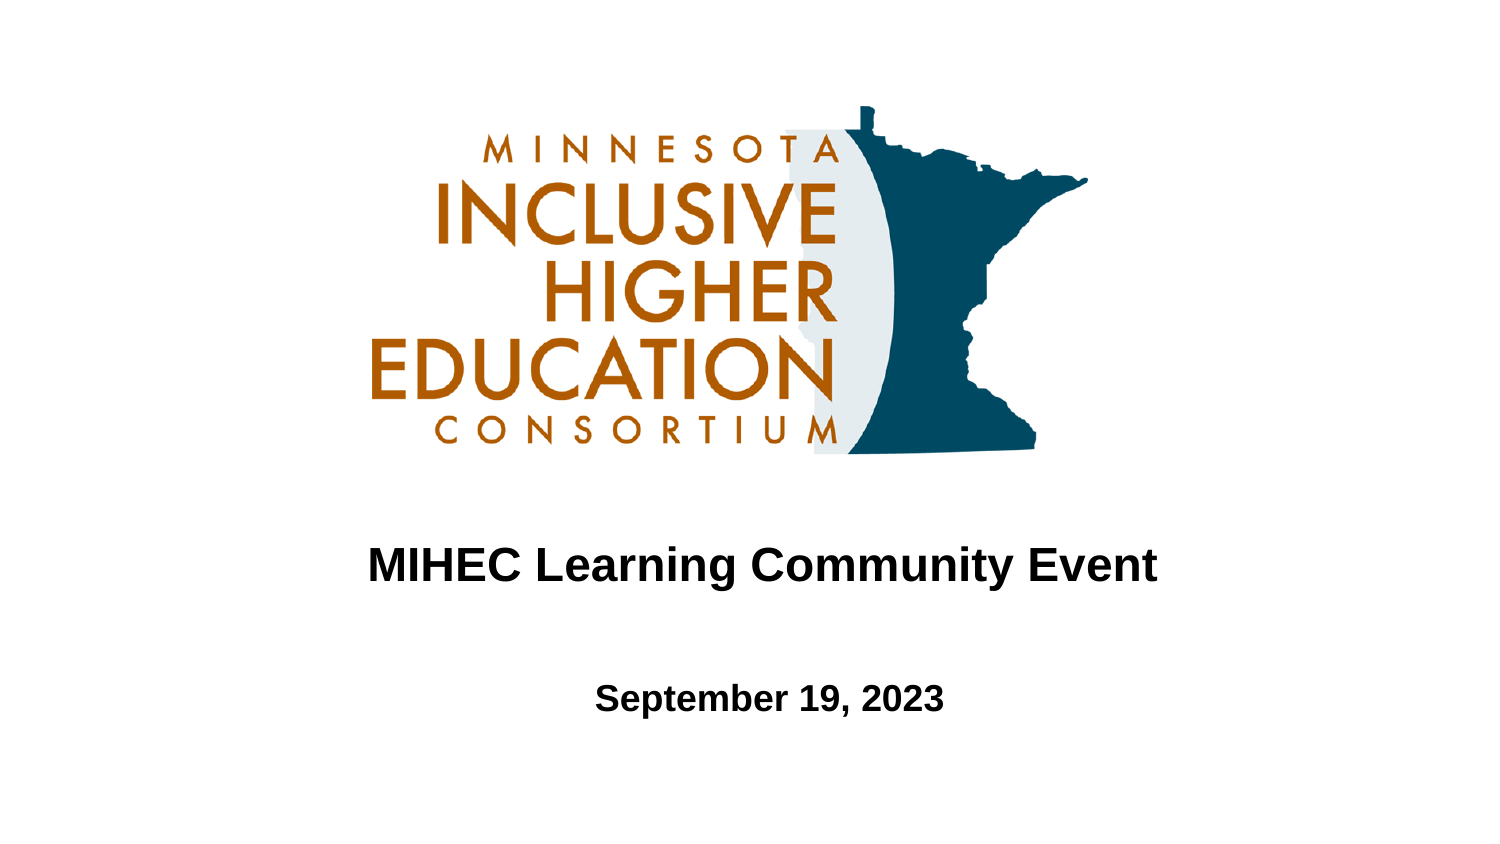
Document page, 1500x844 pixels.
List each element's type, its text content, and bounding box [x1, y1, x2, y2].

title MIHEC Learning Community Event September 19, 2023 [39, 473, 1500, 842]
picture [372, 105, 1088, 474]
